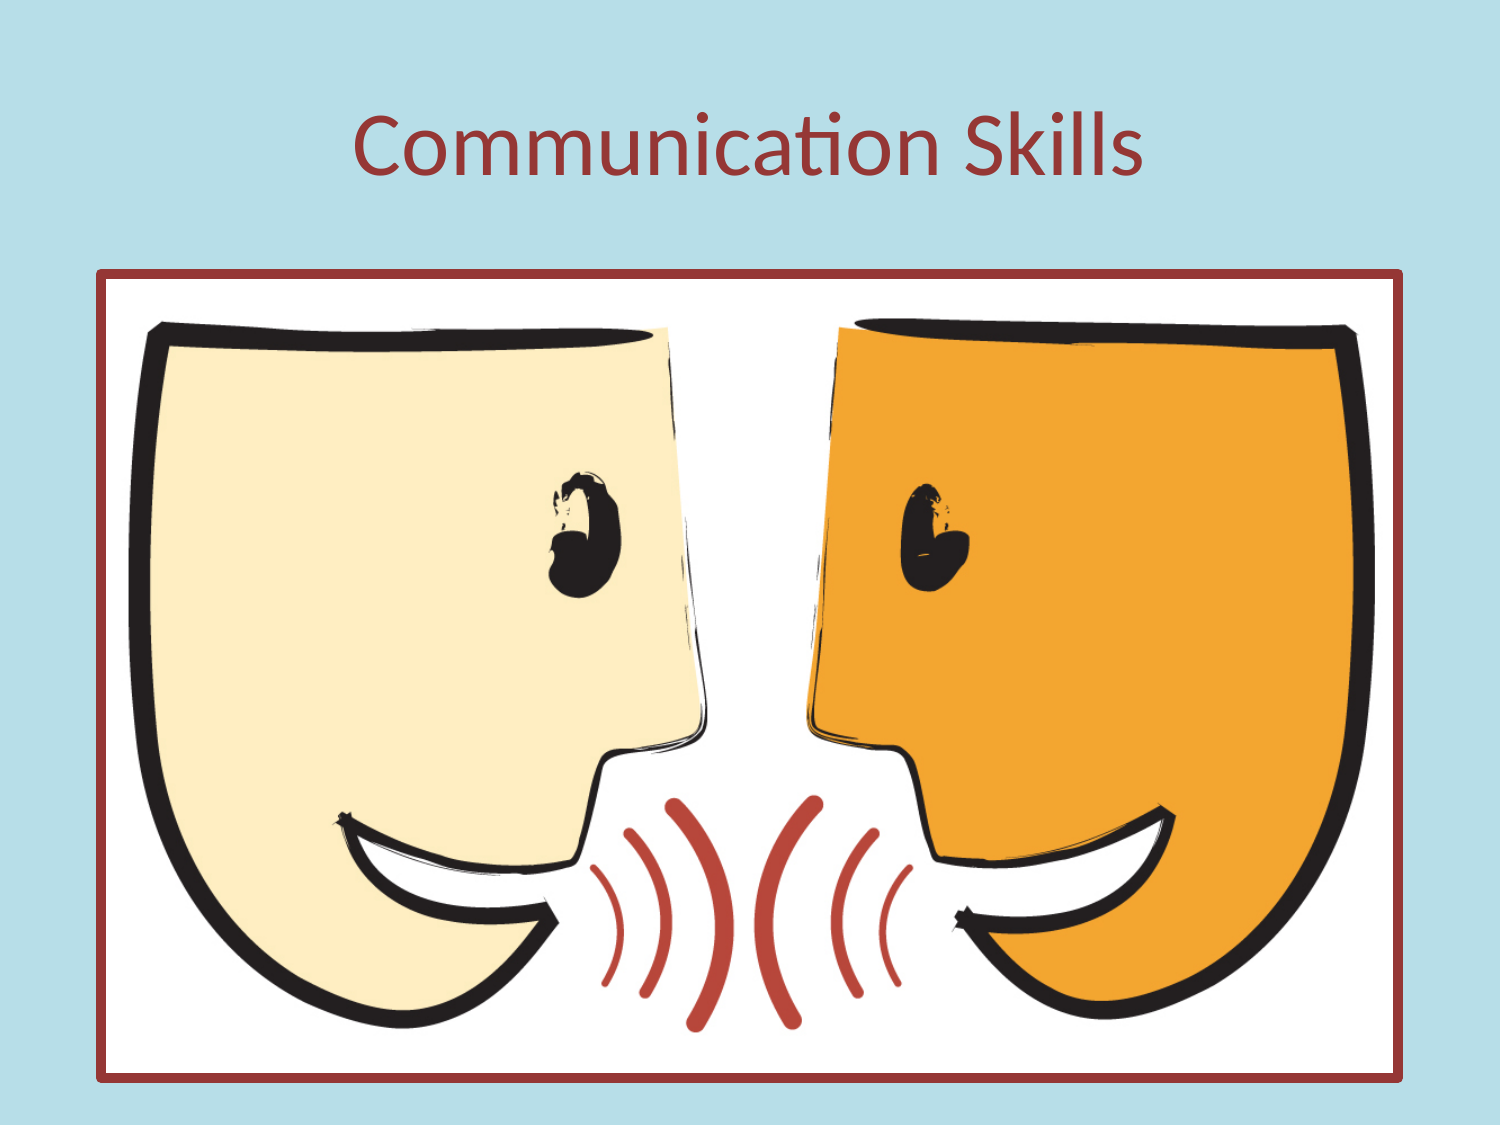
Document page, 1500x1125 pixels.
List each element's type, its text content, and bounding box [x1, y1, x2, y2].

title Communication Skills [75, 45, 1425, 233]
picture [105, 278, 1394, 1074]
